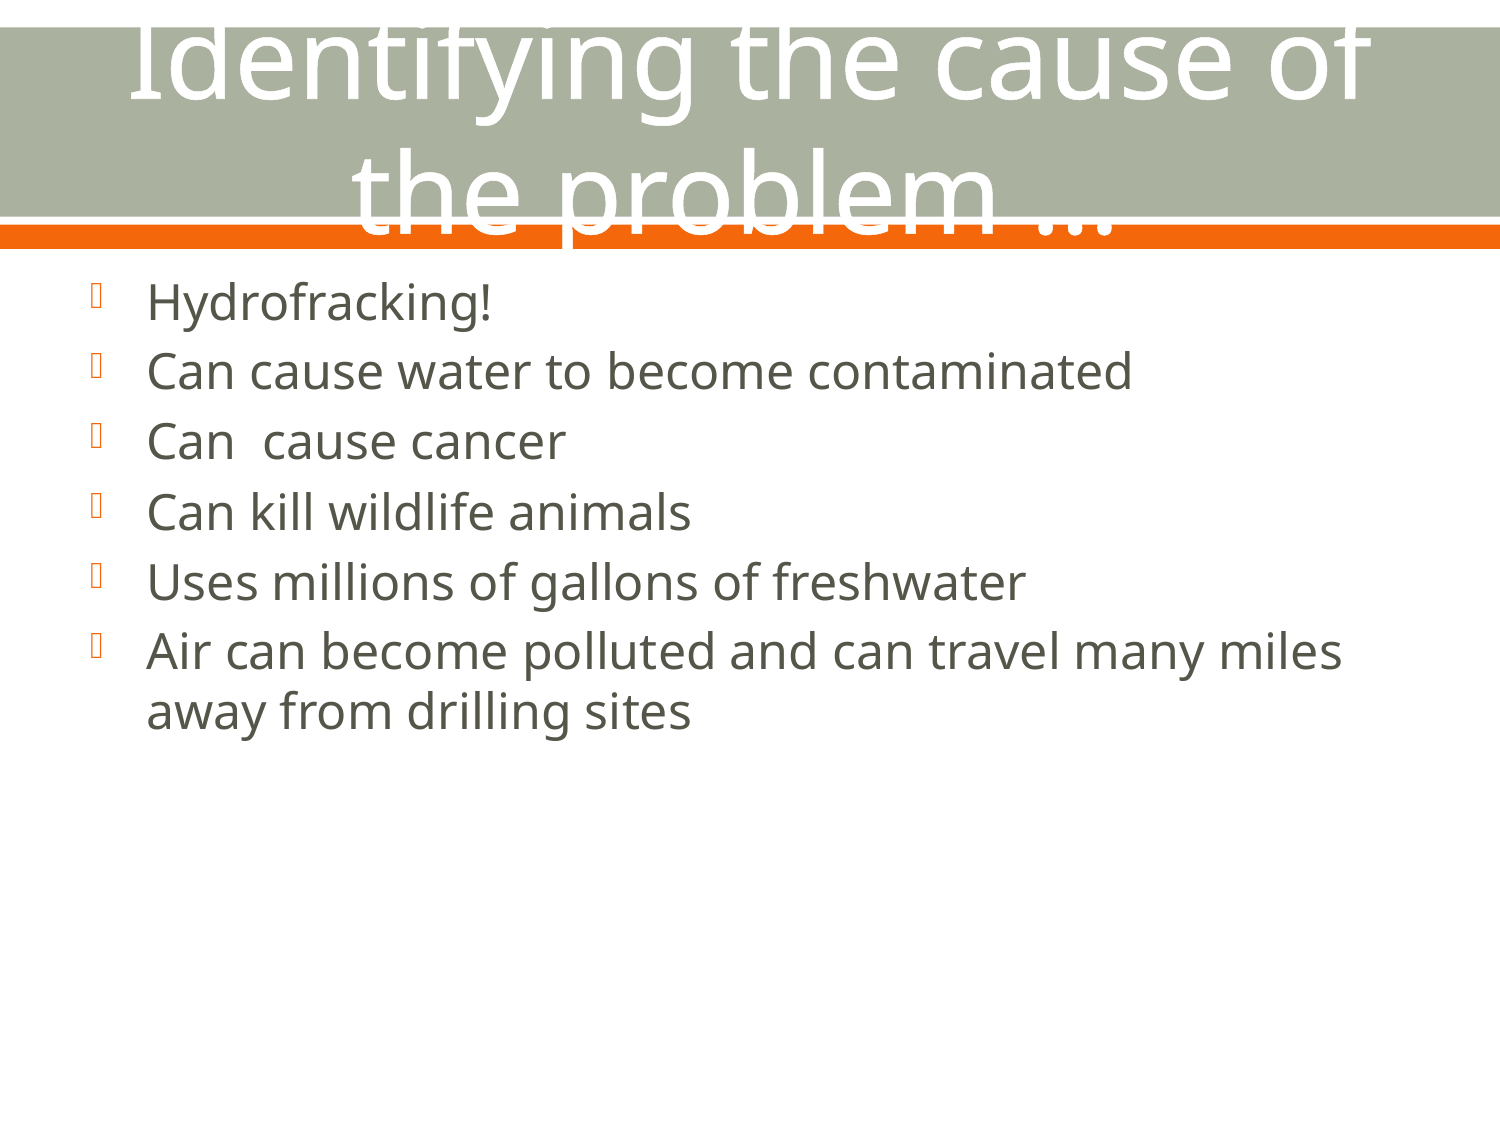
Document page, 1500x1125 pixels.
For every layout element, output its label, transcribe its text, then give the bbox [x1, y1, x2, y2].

title Identifying the cause of the problem … [75, 29, 1425, 213]
list Hydrofracking! Can cause water to become contaminated Can cause cancer Can kill wildlife animals Uses millions of gallons of freshwater Air can become polluted and can travel many miles away from drilling sites [75, 262, 1425, 1005]
